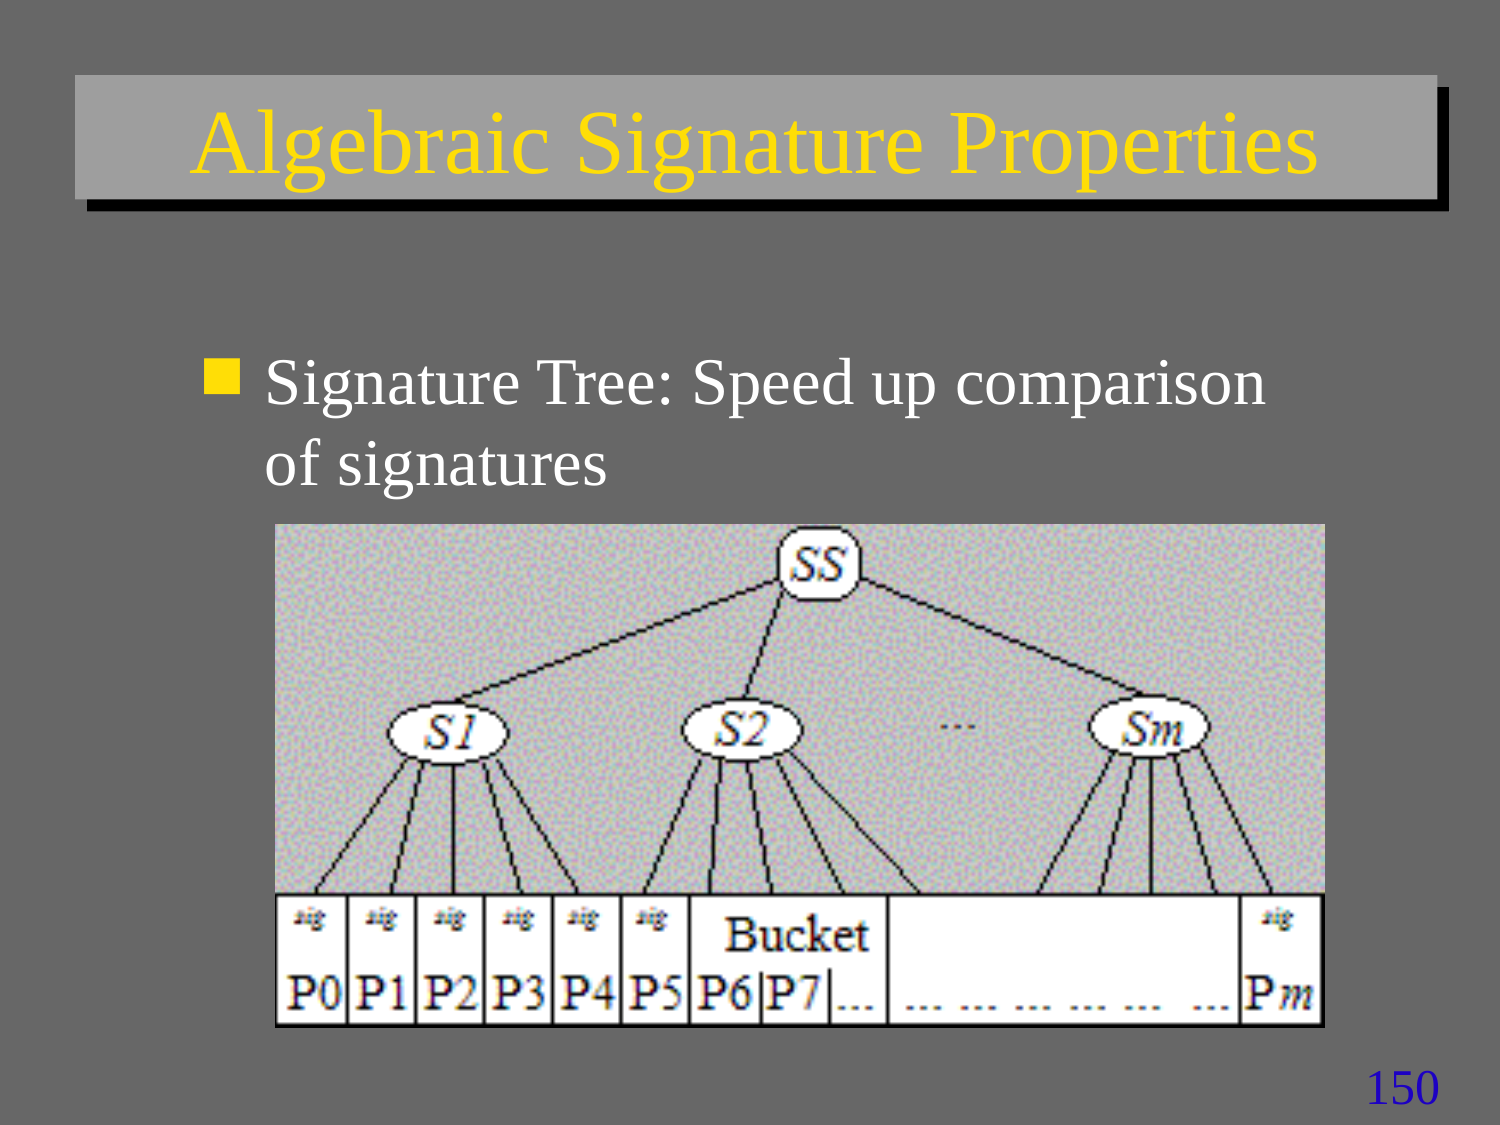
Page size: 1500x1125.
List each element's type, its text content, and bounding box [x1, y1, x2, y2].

title Algebraic Signature Properties [74, 74, 1438, 200]
text_box Signature Tree: Speed up comparison of signatures [193, 330, 1350, 1006]
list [274, 524, 1326, 1028]
